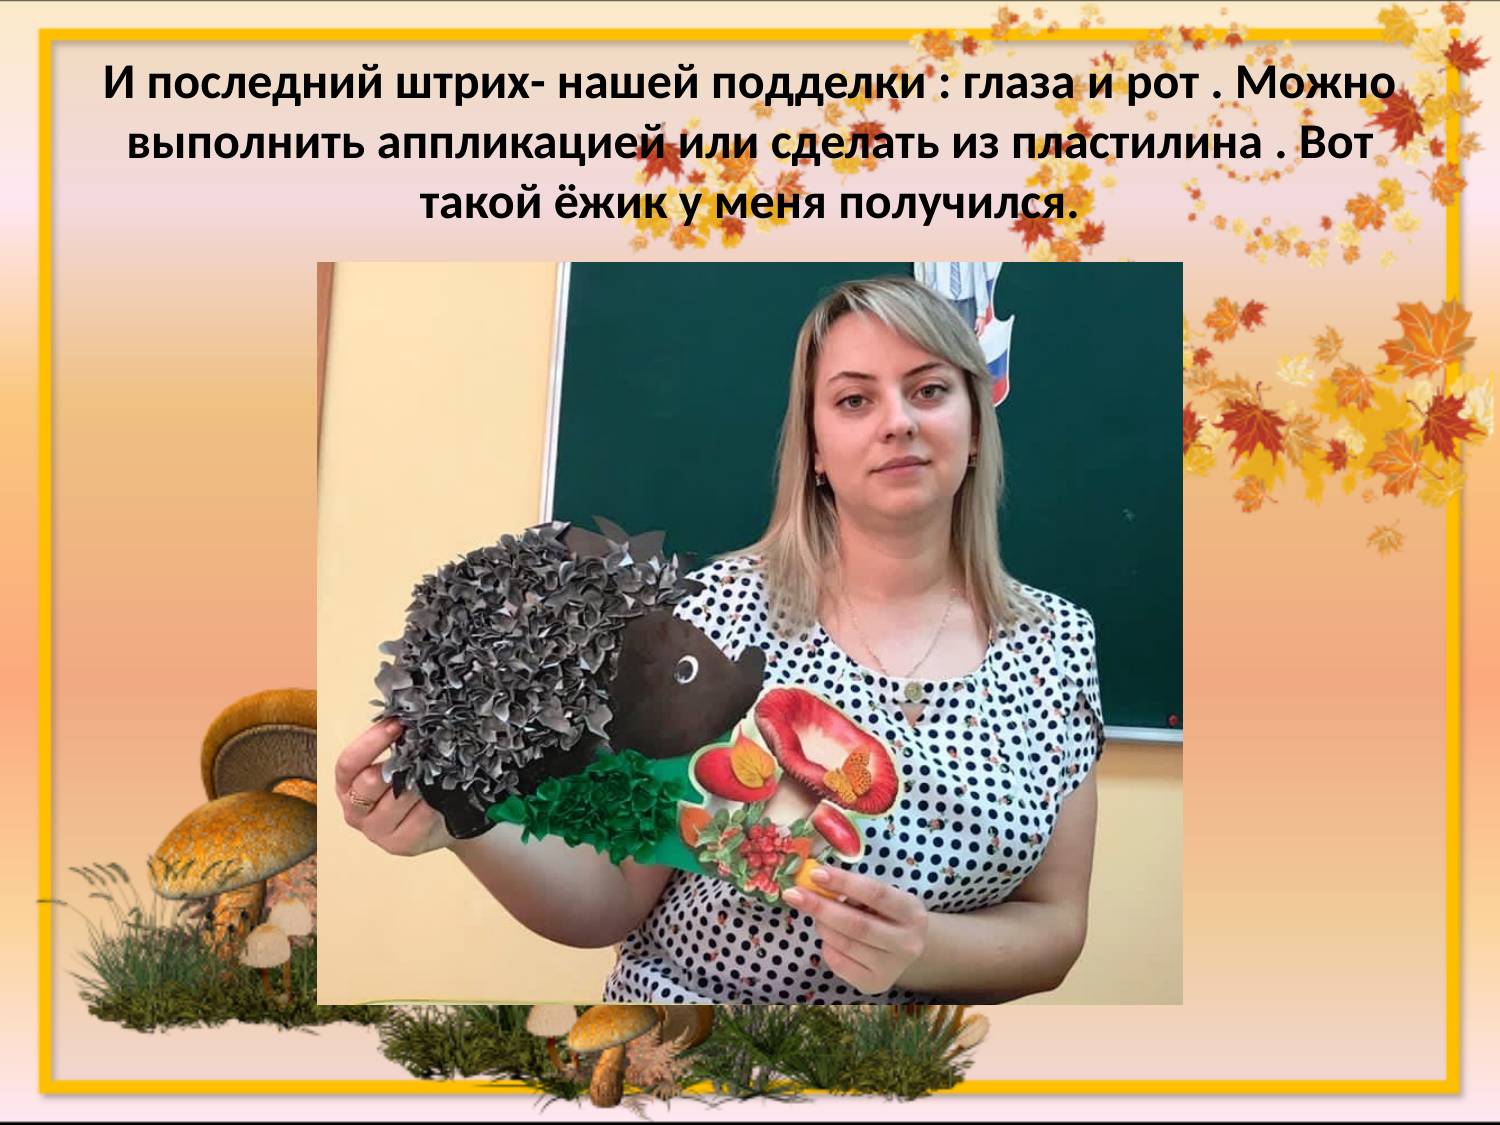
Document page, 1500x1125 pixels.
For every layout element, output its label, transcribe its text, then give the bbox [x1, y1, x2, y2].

picture [0, 0, 1500, 1125]
title И последний штрих- нашей подделки : глаза и рот . Можно выполнить аппликацией или сделать из пластилина . Вот такой ёжик у меня получился. [75, 45, 1425, 233]
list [317, 262, 1183, 1006]
